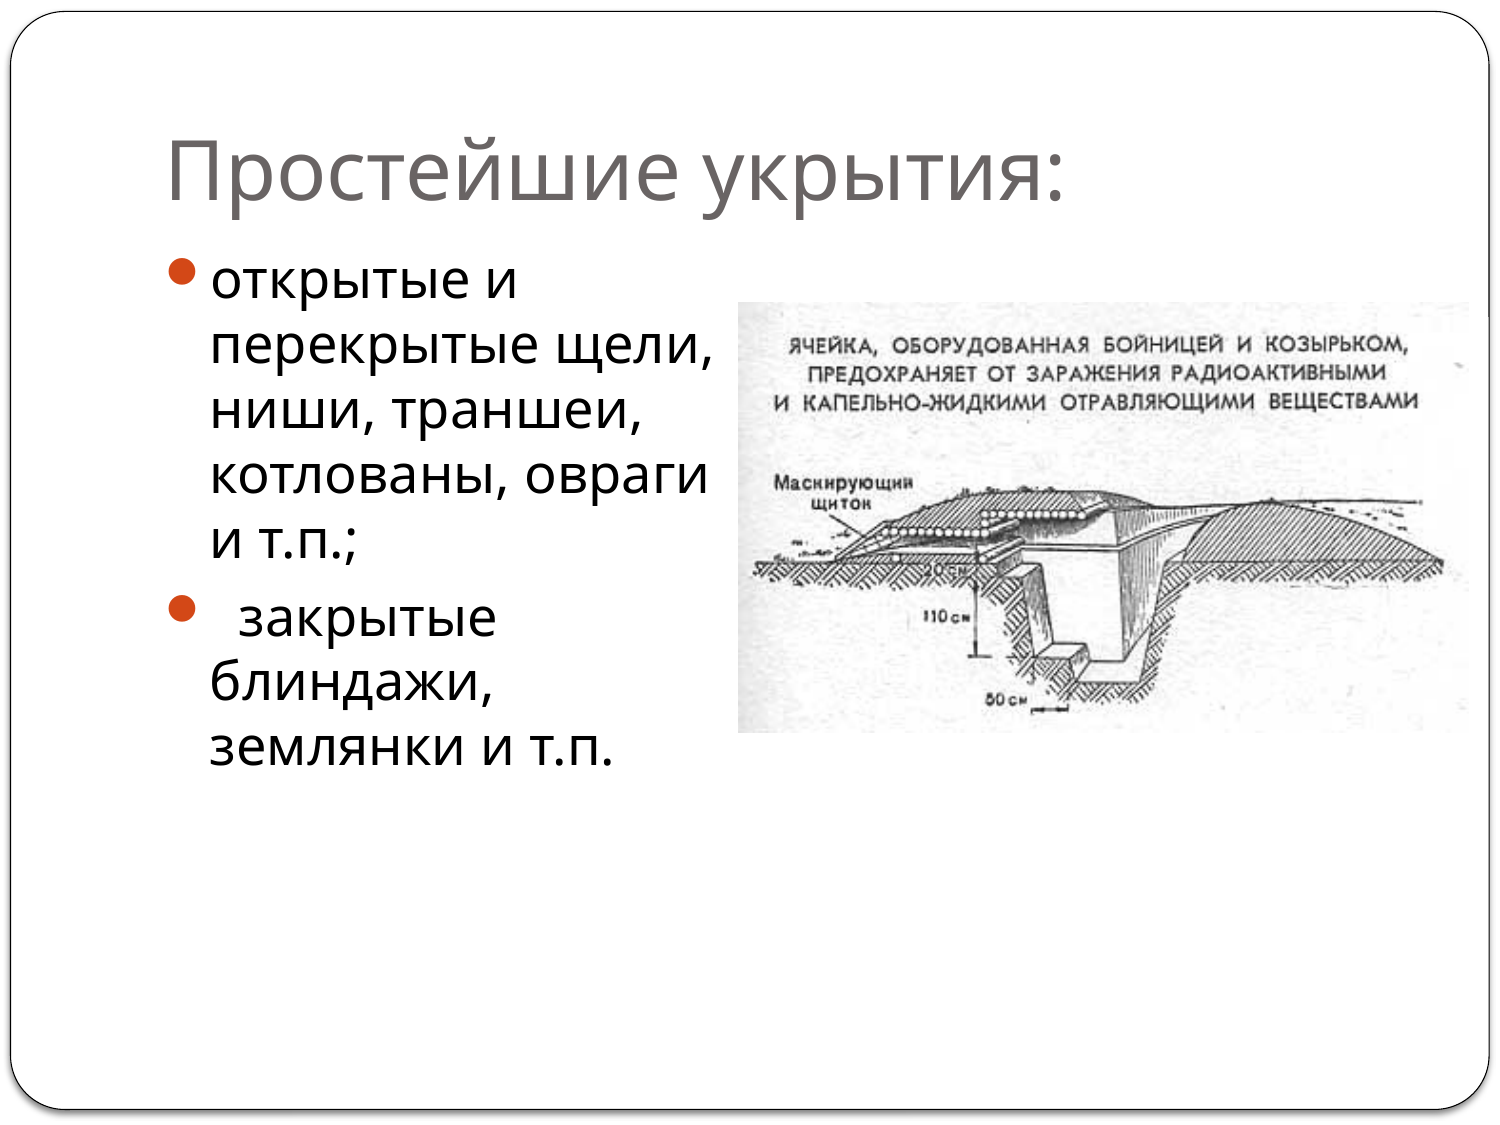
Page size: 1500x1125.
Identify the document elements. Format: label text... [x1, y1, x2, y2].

title Простейшие укрытия: [150, 45, 1425, 233]
list открытые и перекрытые щели, ниши, траншеи, котлованы, овраги и т.п.; закрытые блиндажи, землянки и т.п. [150, 237, 765, 988]
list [737, 302, 1470, 733]
